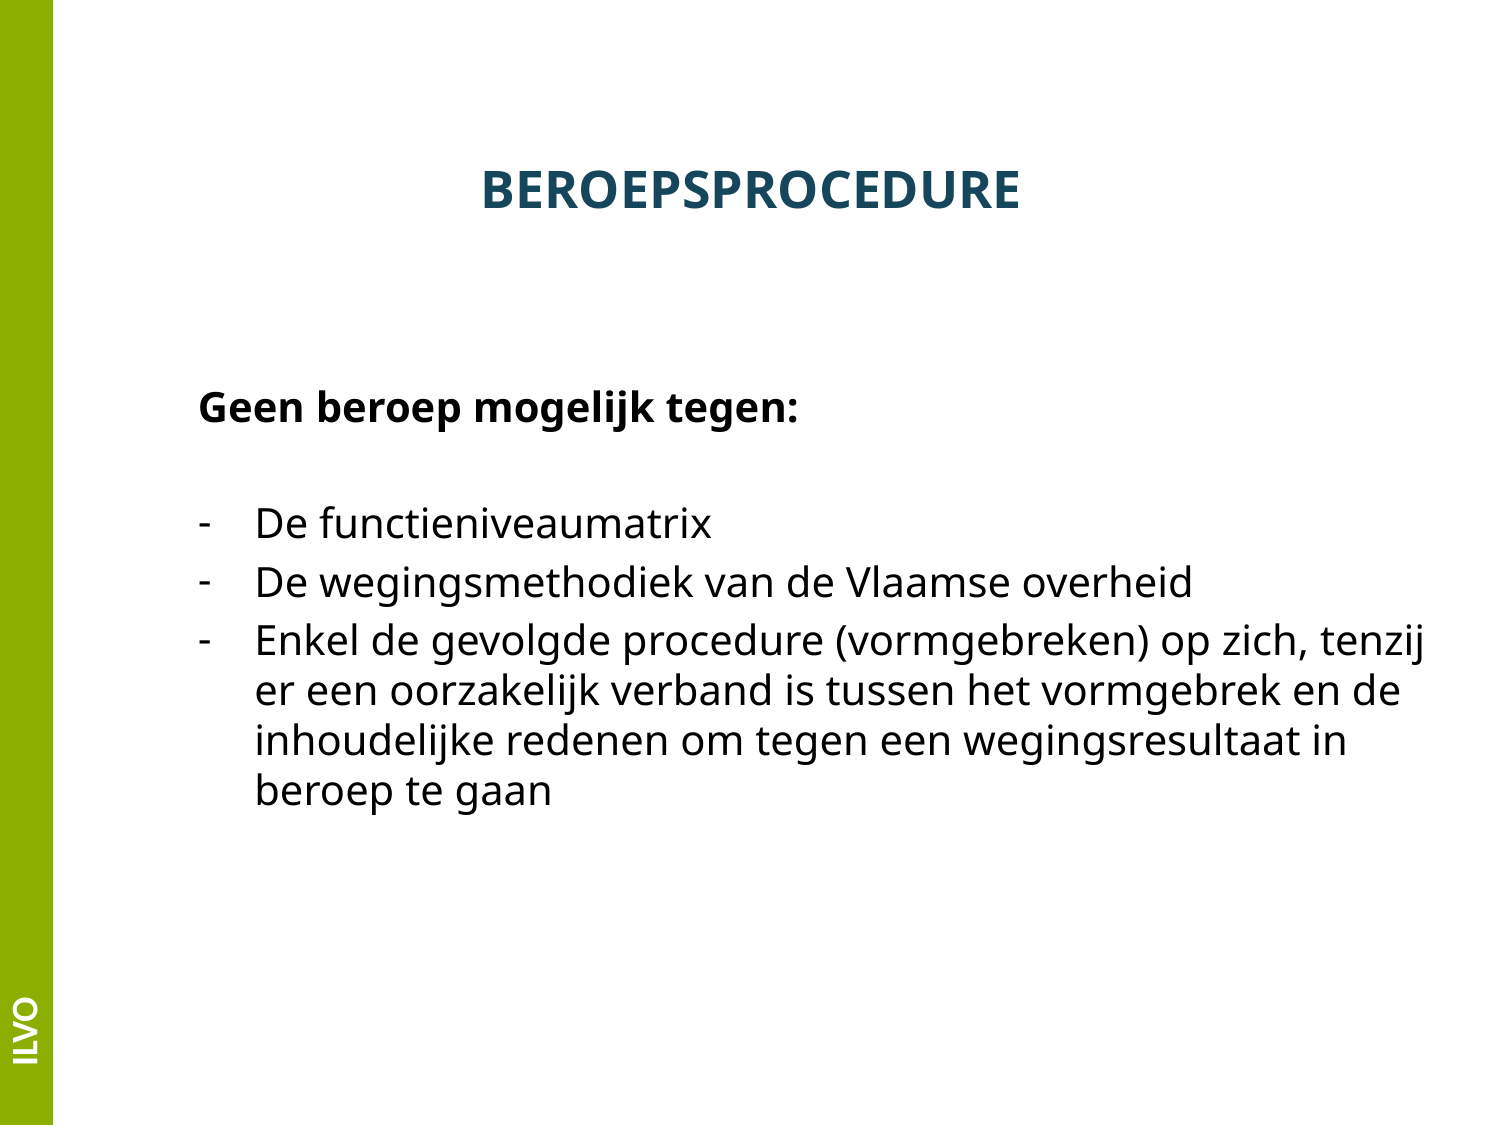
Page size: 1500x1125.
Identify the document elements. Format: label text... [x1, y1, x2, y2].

title BEROEPSPROCEDURE [76, 101, 1427, 290]
list Geen beroep mogelijk tegen: De functieniveaumatrix De wegingsmethodiek van de Vlaamse overheid Enkel de gevolgde procedure (vormgebreken) op zich, tenzij er een oorzakelijk verband is tussen het vormgebrek en de inhoudelijke redenen om tegen een wegingsresultaat in beroep te gaan [183, 314, 1469, 988]
